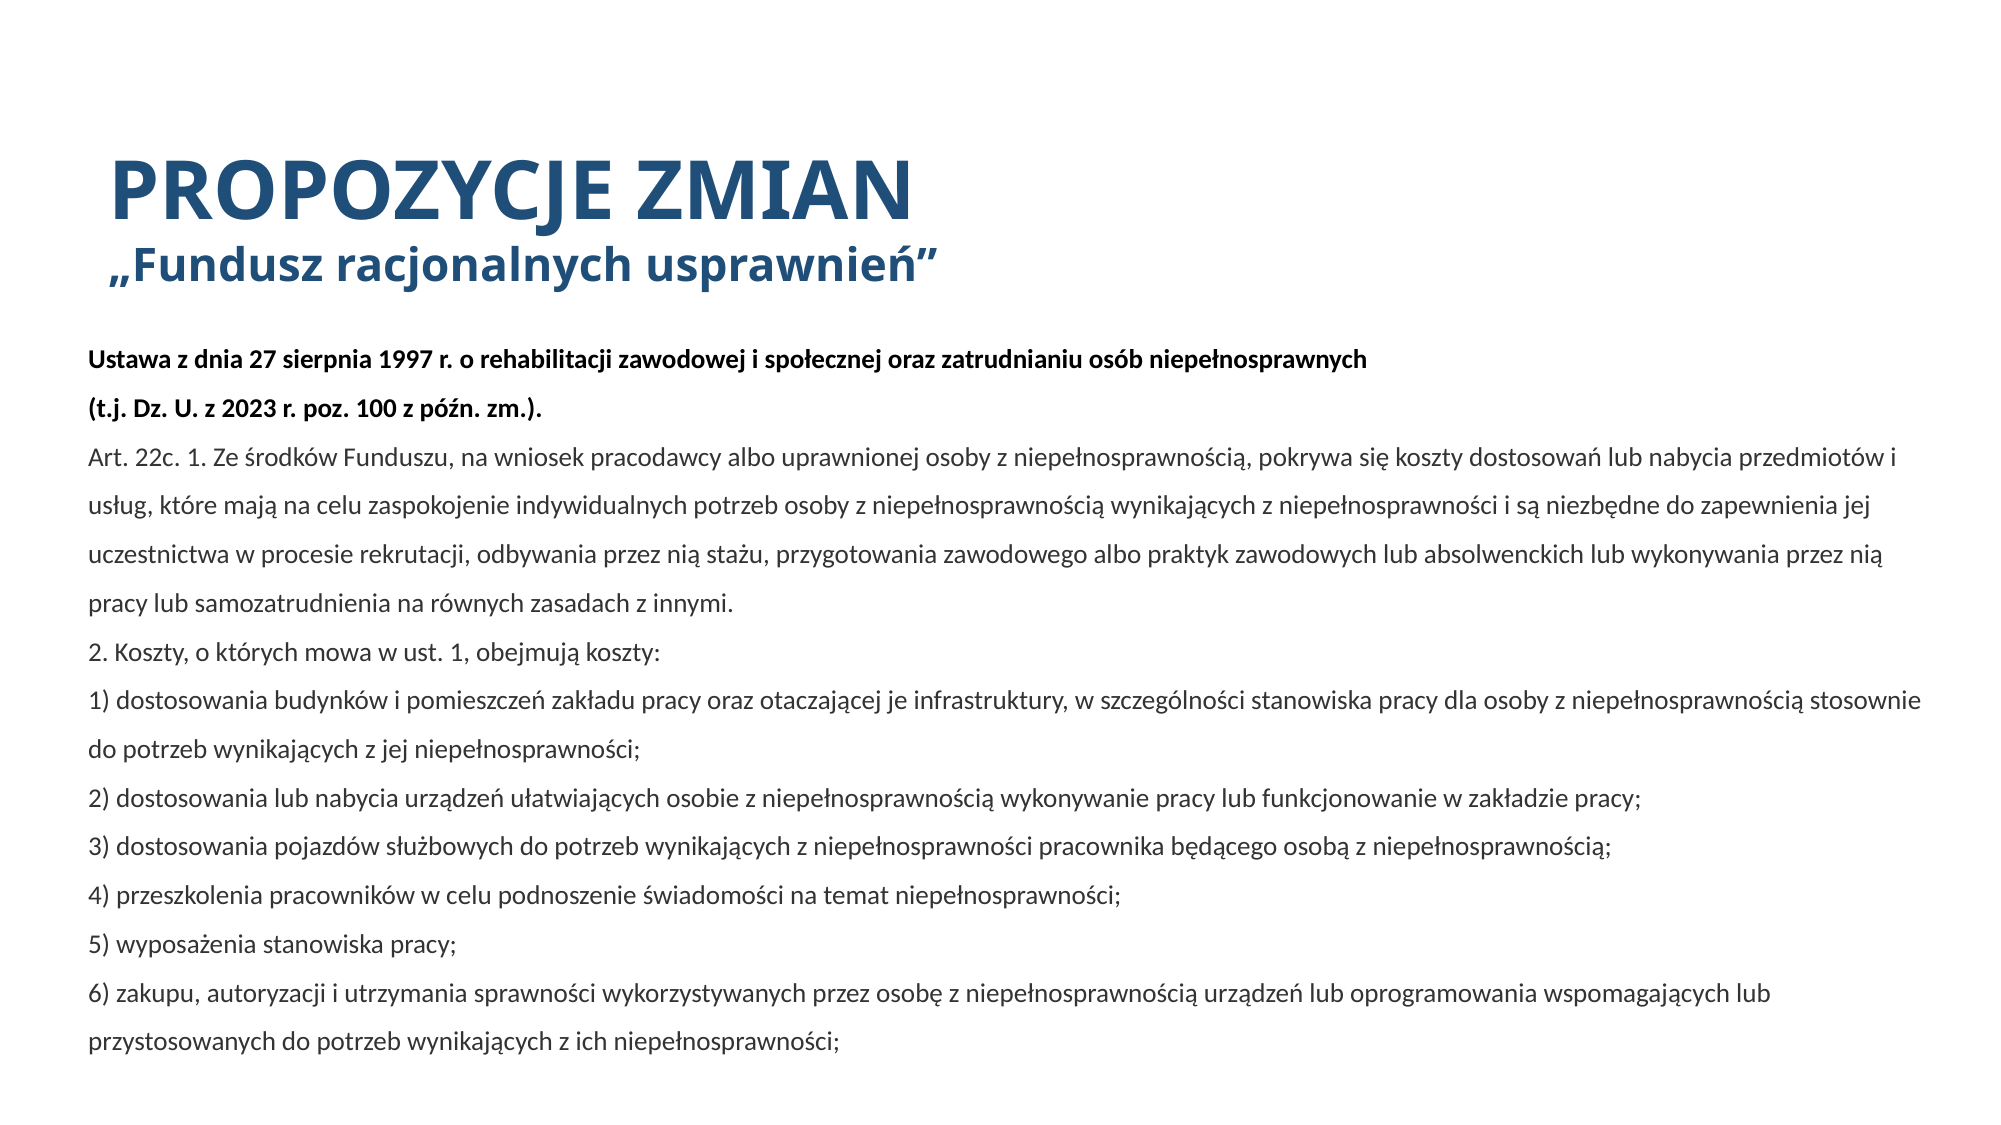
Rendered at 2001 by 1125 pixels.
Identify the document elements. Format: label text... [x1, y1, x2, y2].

text_box PROPOZYCJE ZMIAN „Fundusz racjonalnych usprawnień” [93, 122, 1957, 308]
list Ustawa z dnia 27 sierpnia 1997 r. o rehabilitacji zawodowej i społecznej oraz zatrudnianiu osób niepełnosprawnych (t.j. Dz. U. z 2023 r. poz. 100 z późn. zm.). Art. 22c. 1. Ze środków Funduszu, na wniosek pracodawcy albo uprawnionej osoby z niepełnosprawnością, pokrywa się koszty dostosowań lub nabycia przedmiotów i usług, które mają na celu zaspokojenie indywidualnych potrzeb osoby z niepełnosprawnością wynikających z niepełnosprawności i są niezbędne do zapewnienia jej uczestnictwa w procesie rekrutacji, odbywania przez nią stażu, przygotowania zawodowego albo praktyk zawodowych lub absolwenckich lub wykonywania przez nią pracy lub samozatrudnienia na równych zasadach z innymi. 2. Koszty, o których mowa w ust. 1, obejmują koszty: 1) dostosowania budynków i pomieszczeń zakładu pracy oraz otaczającej je infrastruktury, w szczególności stanowiska pracy dla osoby z niepełnosprawnością stosownie do potrzeb wynikających z jej niepełnosprawności; 2) dostosowania lub nabycia urządzeń ułatwiających osobie z niepełnosprawnością wykonywanie pracy lub funkcjonowanie w zakładzie pracy; 3) dostosowania pojazdów służbowych do potrzeb wynikających z niepełnosprawności pracownika będącego osobą z niepełnosprawnością; 4) przeszkolenia pracowników w celu podnoszenie świadomości na temat niepełnosprawności; 5) wyposażenia stanowiska pracy; 6) zakupu, autoryzacji i utrzymania sprawności wykorzystywanych przez osobę z niepełnosprawnością urządzeń lub oprogramowania wspomagających lub przystosowanych do potrzeb wynikających z ich niepełnosprawności; [68, 305, 1957, 1104]
